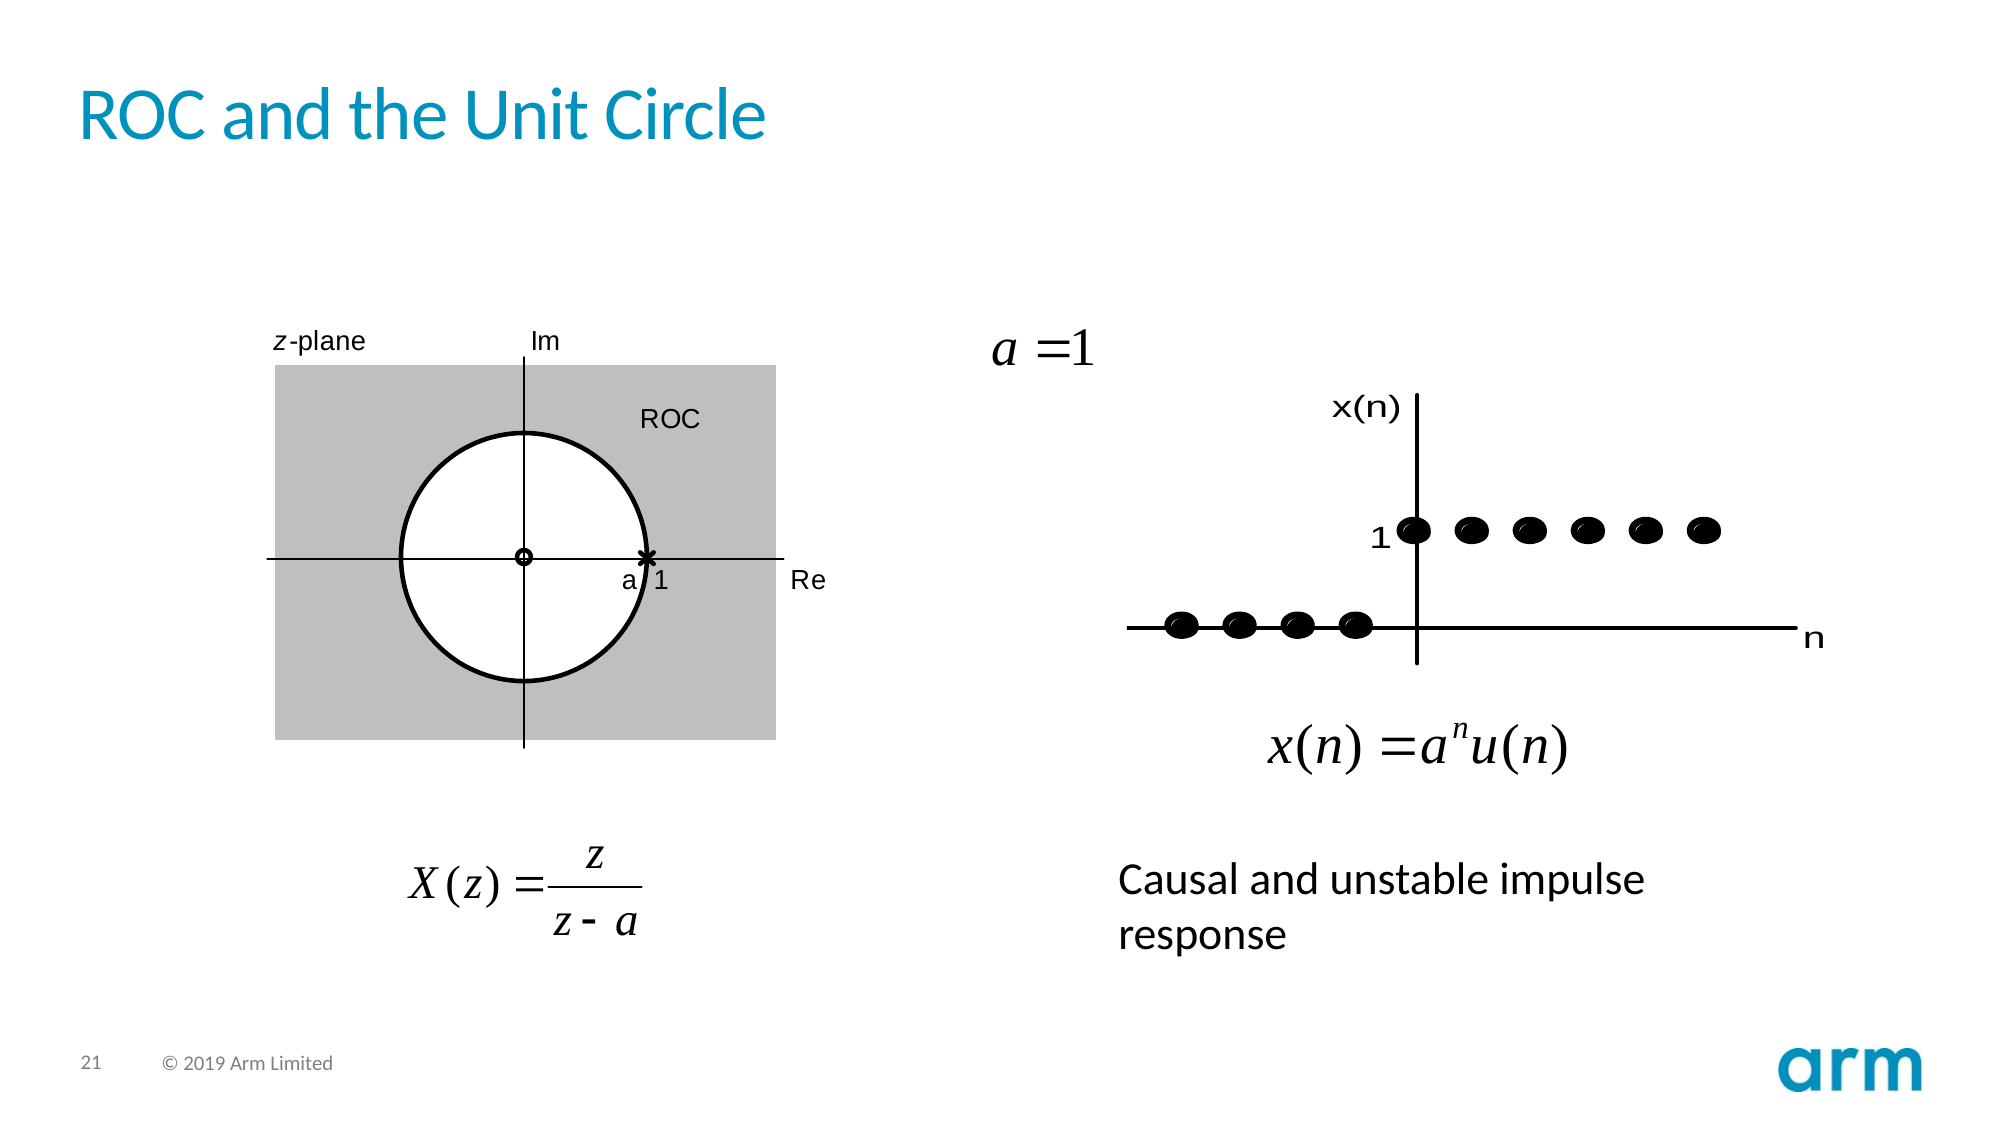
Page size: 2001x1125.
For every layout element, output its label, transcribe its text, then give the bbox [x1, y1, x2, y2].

picture [1778, 1072, 1794, 1092]
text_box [983, 315, 1102, 380]
picture [1126, 389, 1837, 669]
picture [1889, 1048, 1903, 1053]
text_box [398, 824, 652, 946]
picture [1803, 1048, 1922, 1092]
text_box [1257, 702, 1577, 787]
picture [1778, 1048, 1794, 1067]
picture [266, 324, 830, 750]
text_box Causal and unstable impulse response [1103, 841, 1836, 967]
picture [1911, 1048, 1922, 1062]
title ROC and the Unit Circle [78, 78, 1922, 186]
picture [1788, 1056, 1812, 1083]
